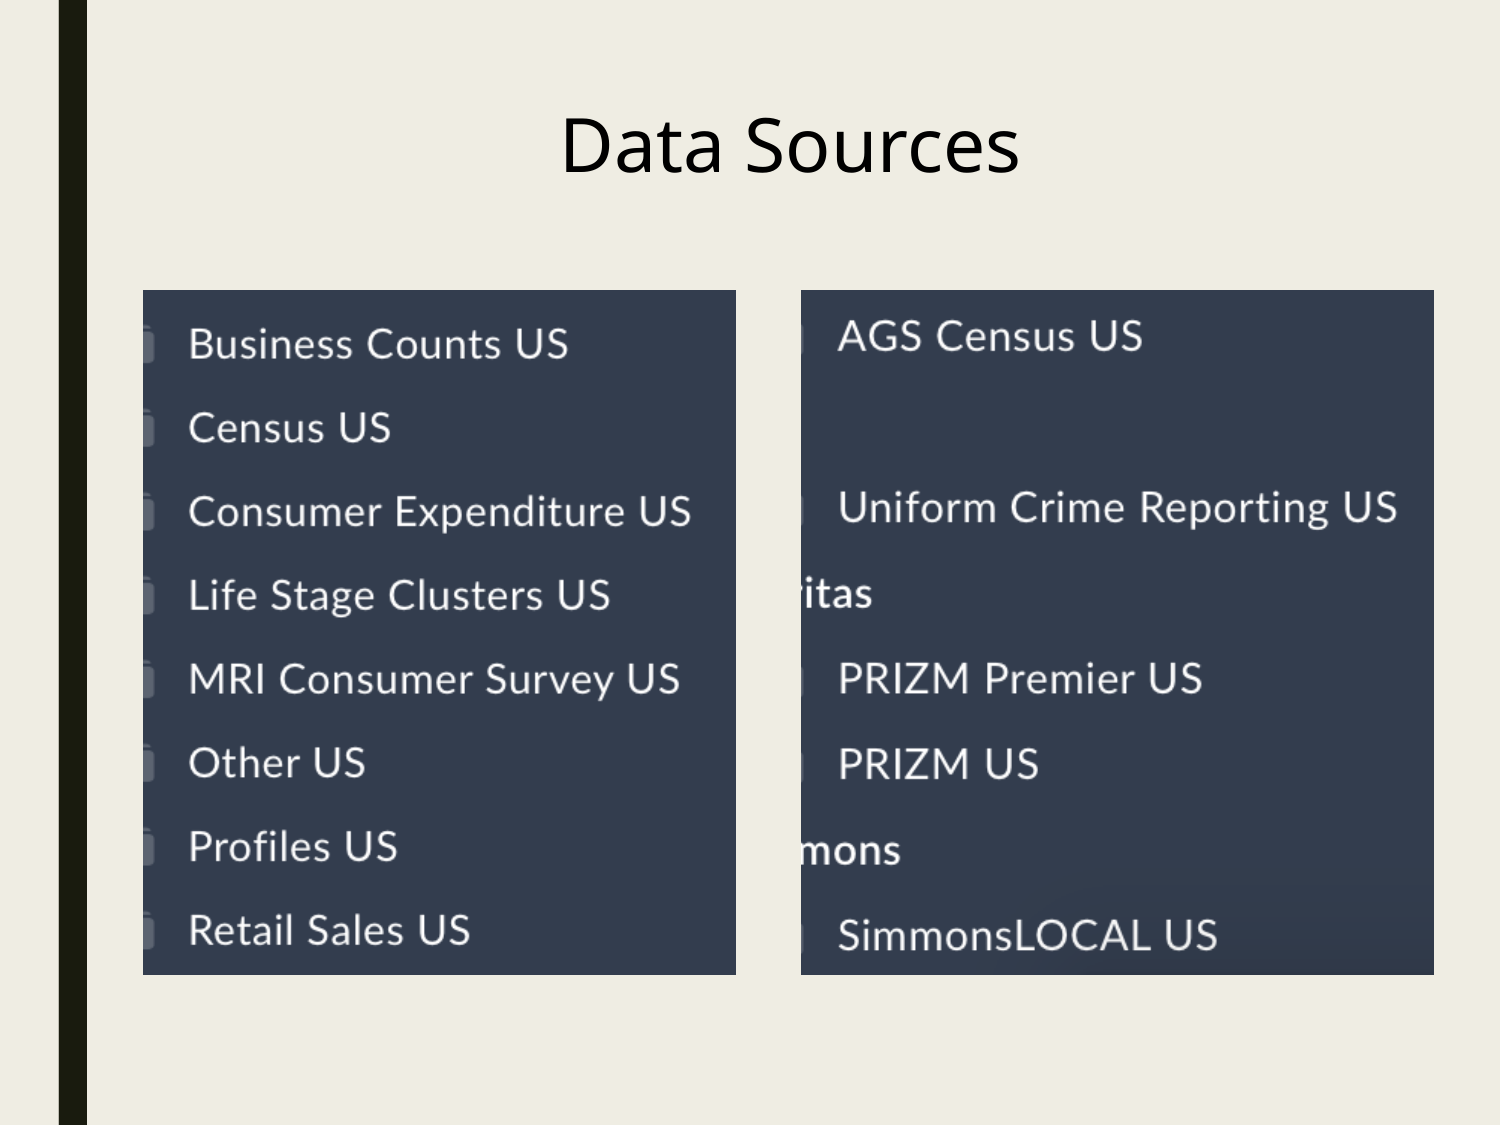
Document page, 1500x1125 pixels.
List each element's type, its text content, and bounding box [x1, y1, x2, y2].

picture [143, 290, 736, 975]
text_box Data Sources [113, 89, 1467, 195]
picture [801, 290, 1434, 975]
